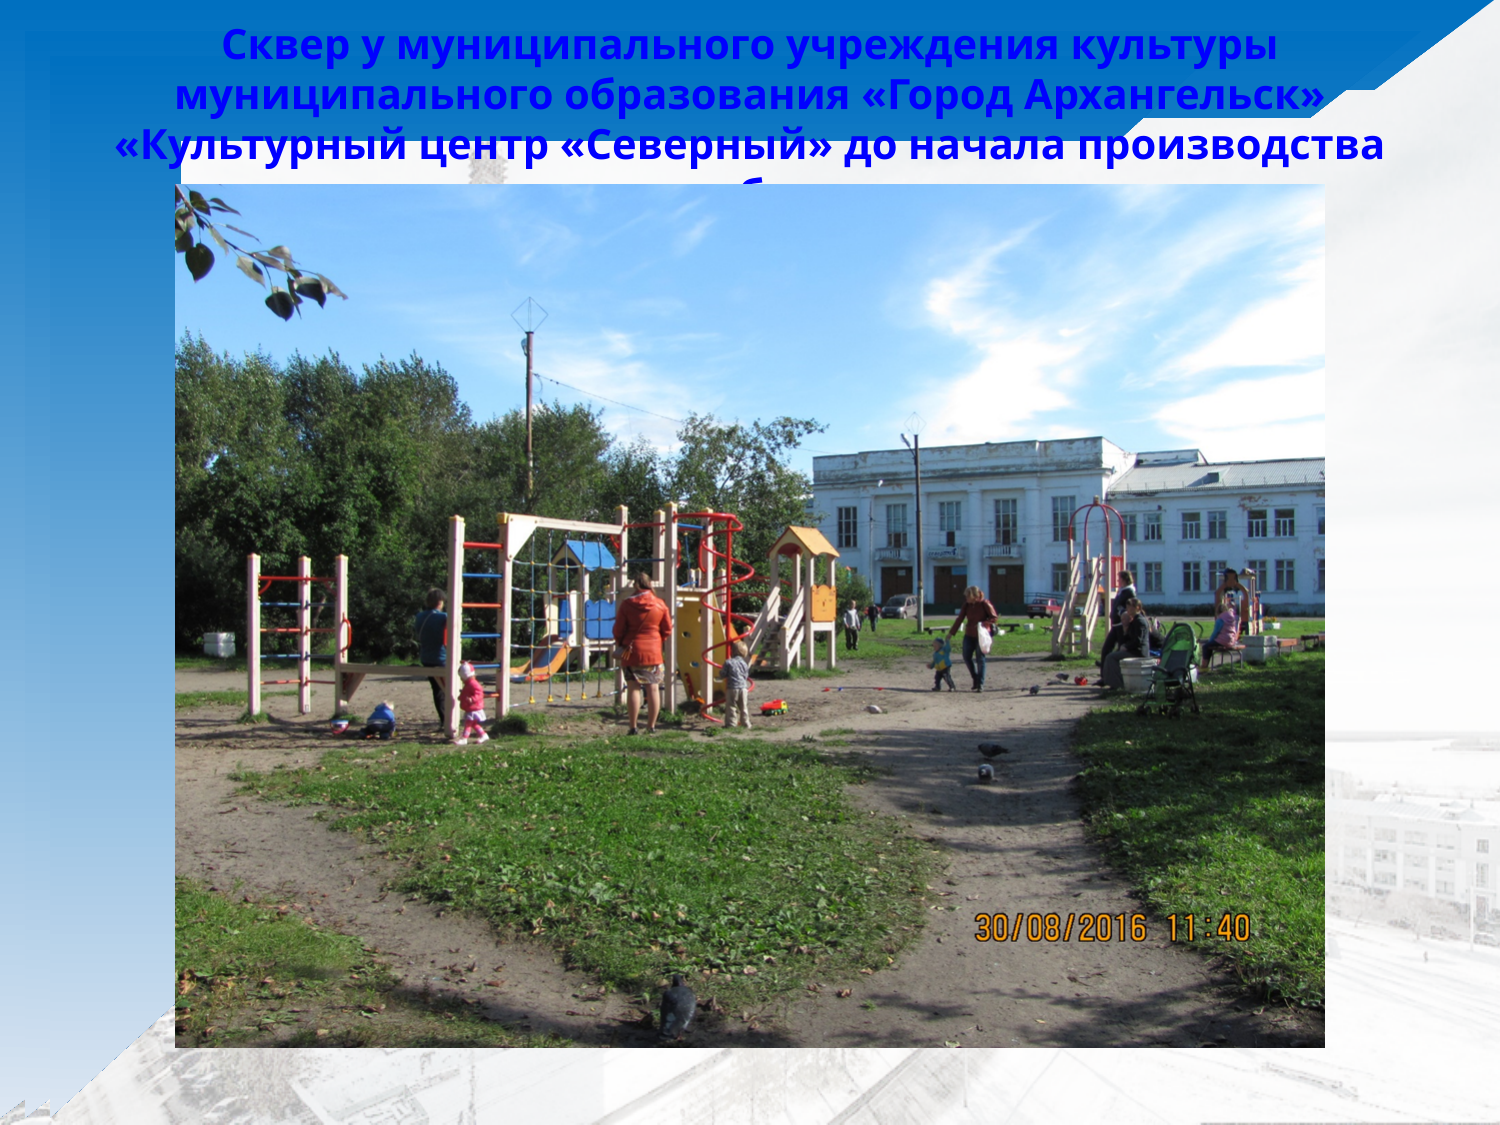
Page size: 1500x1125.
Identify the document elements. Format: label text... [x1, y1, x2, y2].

picture [0, 0, 1500, 1125]
text_box Сквер у муниципального учреждения культуры муниципального образования «Город Архангельск» «Культурный центр «Северный» до начала производства работ [53, 10, 1447, 310]
